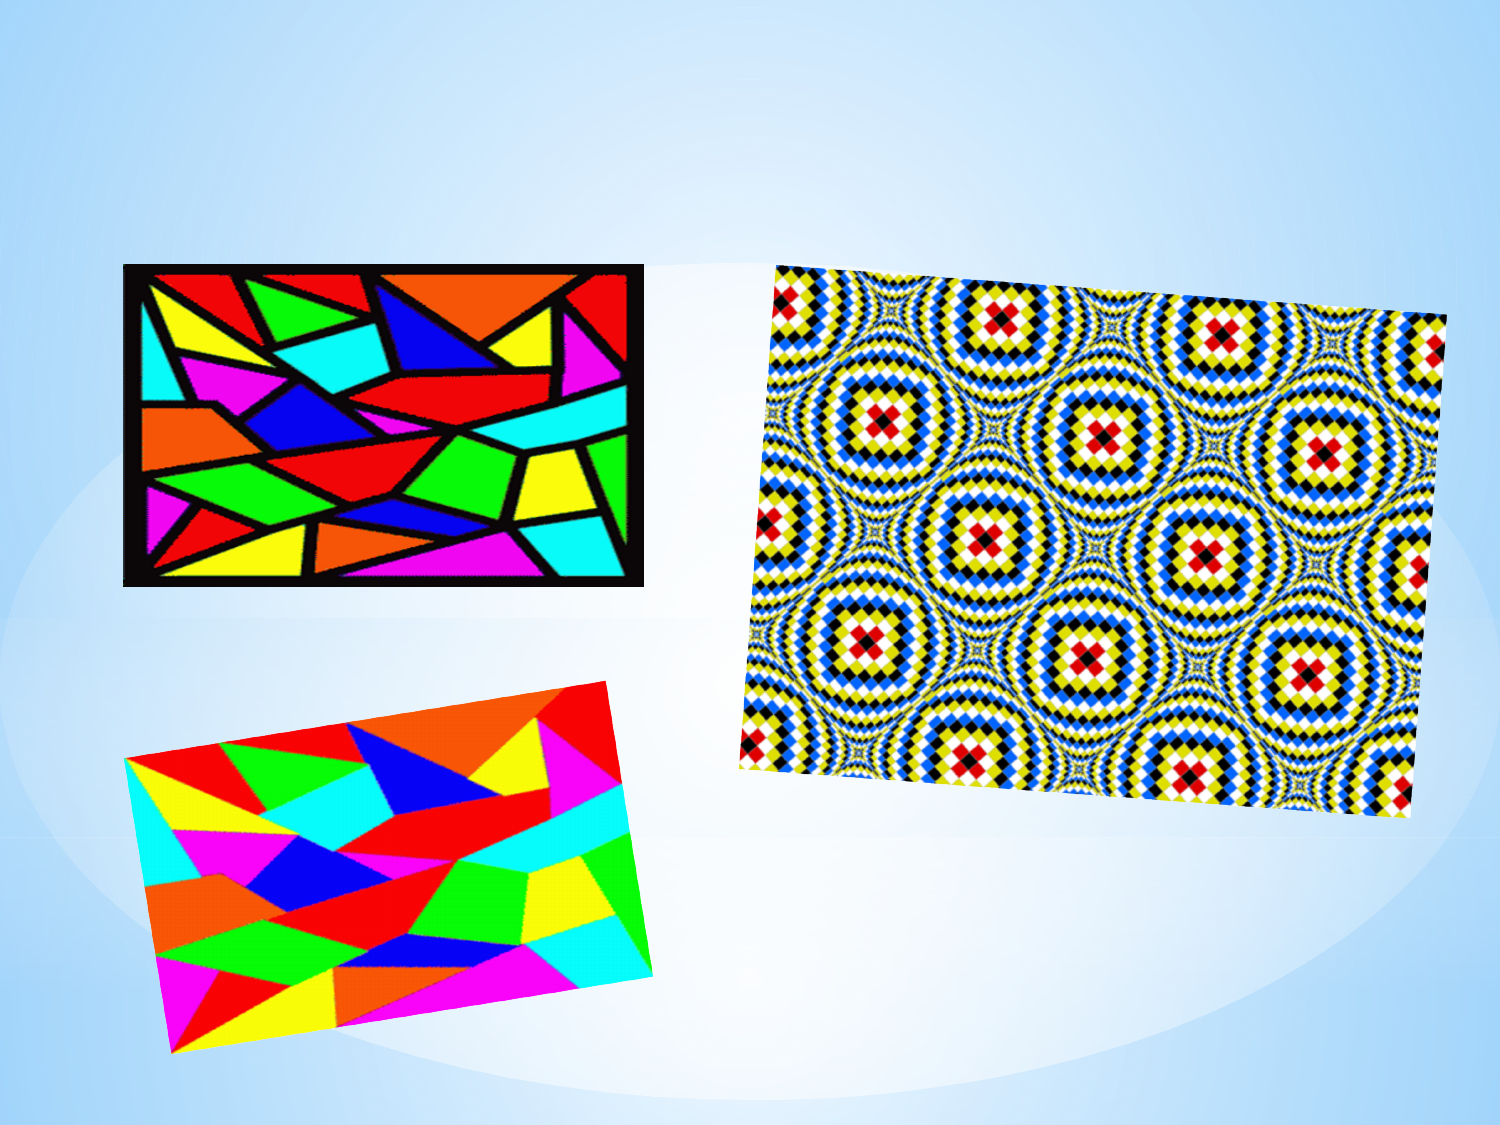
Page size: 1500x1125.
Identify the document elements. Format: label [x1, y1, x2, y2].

picture [739, 266, 1446, 818]
picture [124, 681, 652, 1053]
picture [123, 264, 644, 588]
